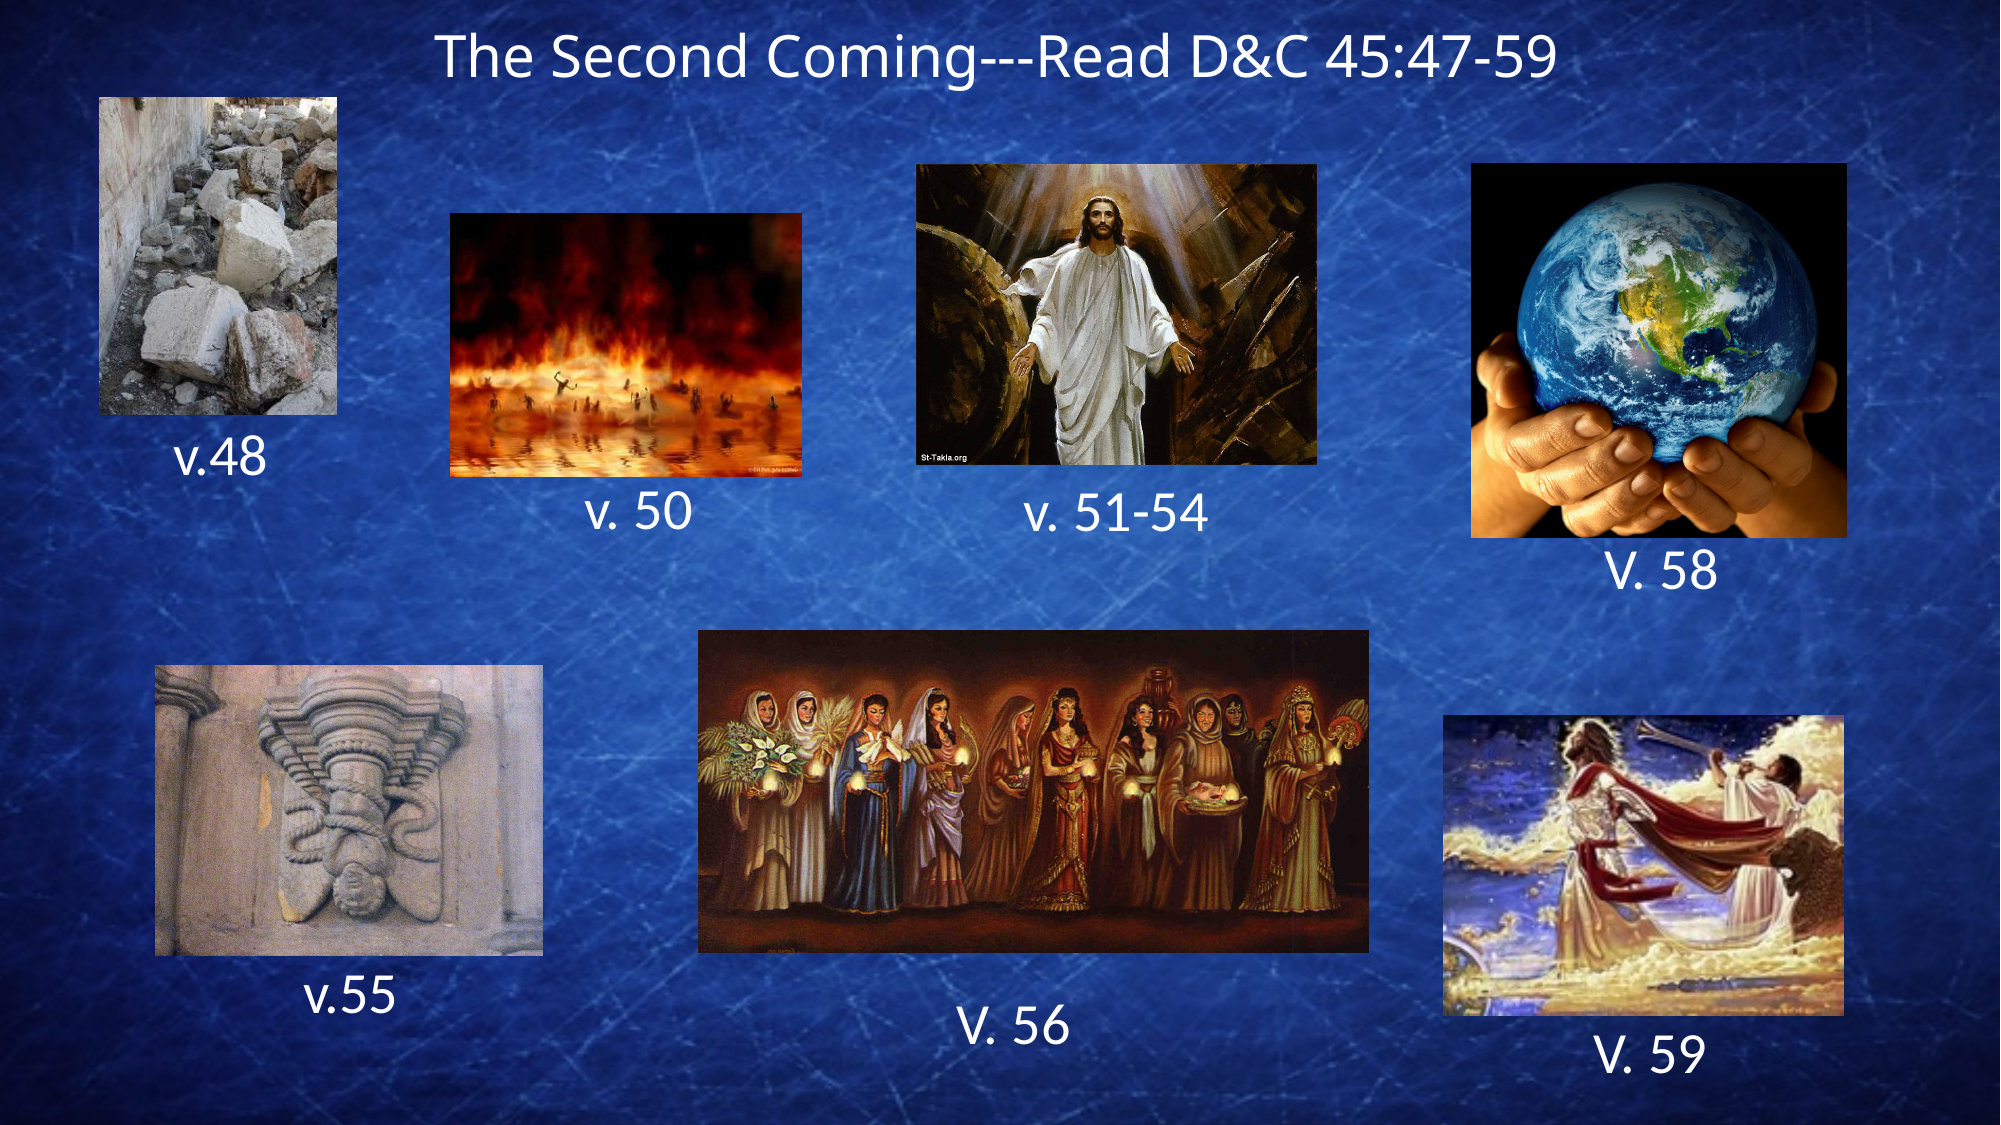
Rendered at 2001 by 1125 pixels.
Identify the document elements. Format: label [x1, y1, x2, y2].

text_box [155, 665, 543, 1034]
text_box [1471, 163, 1850, 610]
text_box [698, 630, 1369, 1066]
text_box [33, 97, 409, 496]
picture [0, 0, 2000, 1125]
text_box [1443, 715, 1844, 1094]
text_box [450, 213, 826, 550]
text_box [916, 164, 1317, 552]
